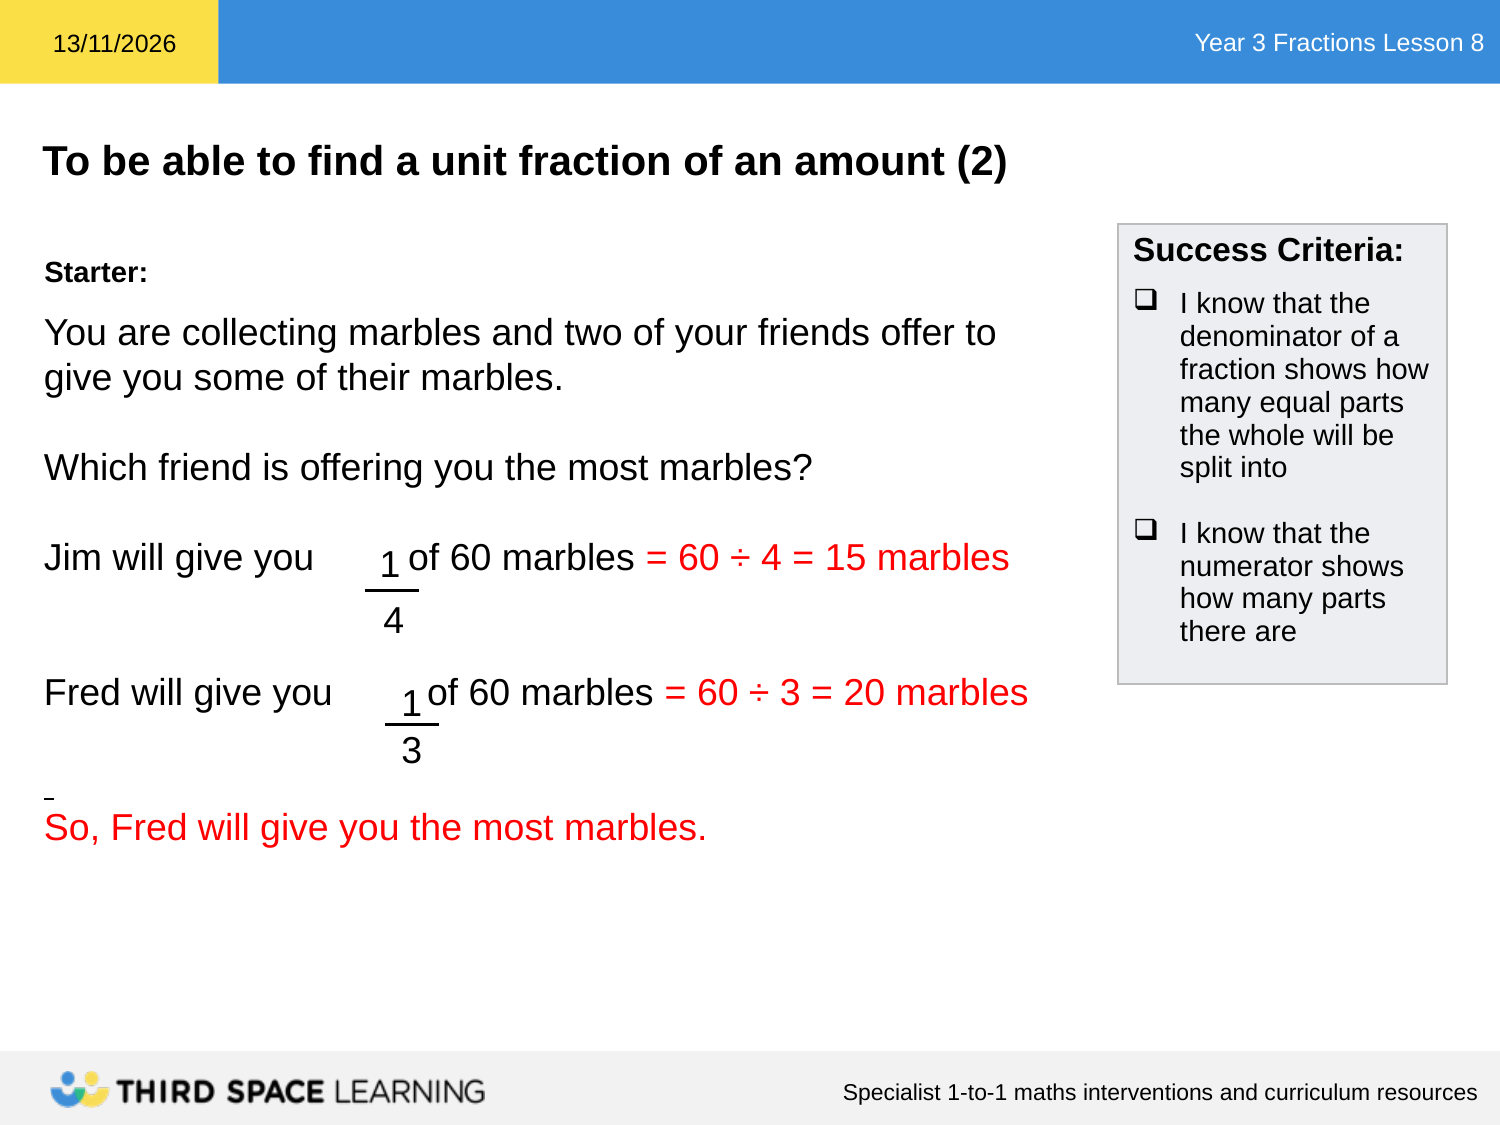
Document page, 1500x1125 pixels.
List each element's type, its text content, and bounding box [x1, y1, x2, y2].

text_box 1 [364, 532, 416, 590]
text_box You are collecting marbles and two of your friends offer to give you some of their marbles. Which friend is offering you the most marbles? Jim will give you of 60 marbles = 60 ÷ 4 = 15 marbles Fred will give you of 60 marbles = 60 ÷ 3 = 20 marbles So, Fred will give you the most marbles. [29, 300, 1053, 991]
text_box 3 [386, 718, 437, 723]
text_box Starter: [29, 246, 164, 296]
text_box 4 [368, 588, 420, 648]
table_header Success Criteria: I know that the denominator of a fraction shows how many equal parts the whole will be split into I know that the numerator shows how many parts there are [1119, 225, 1446, 683]
text_box 3 [386, 726, 437, 779]
text_box 1 [386, 671, 437, 718]
picture [50, 1071, 485, 1108]
